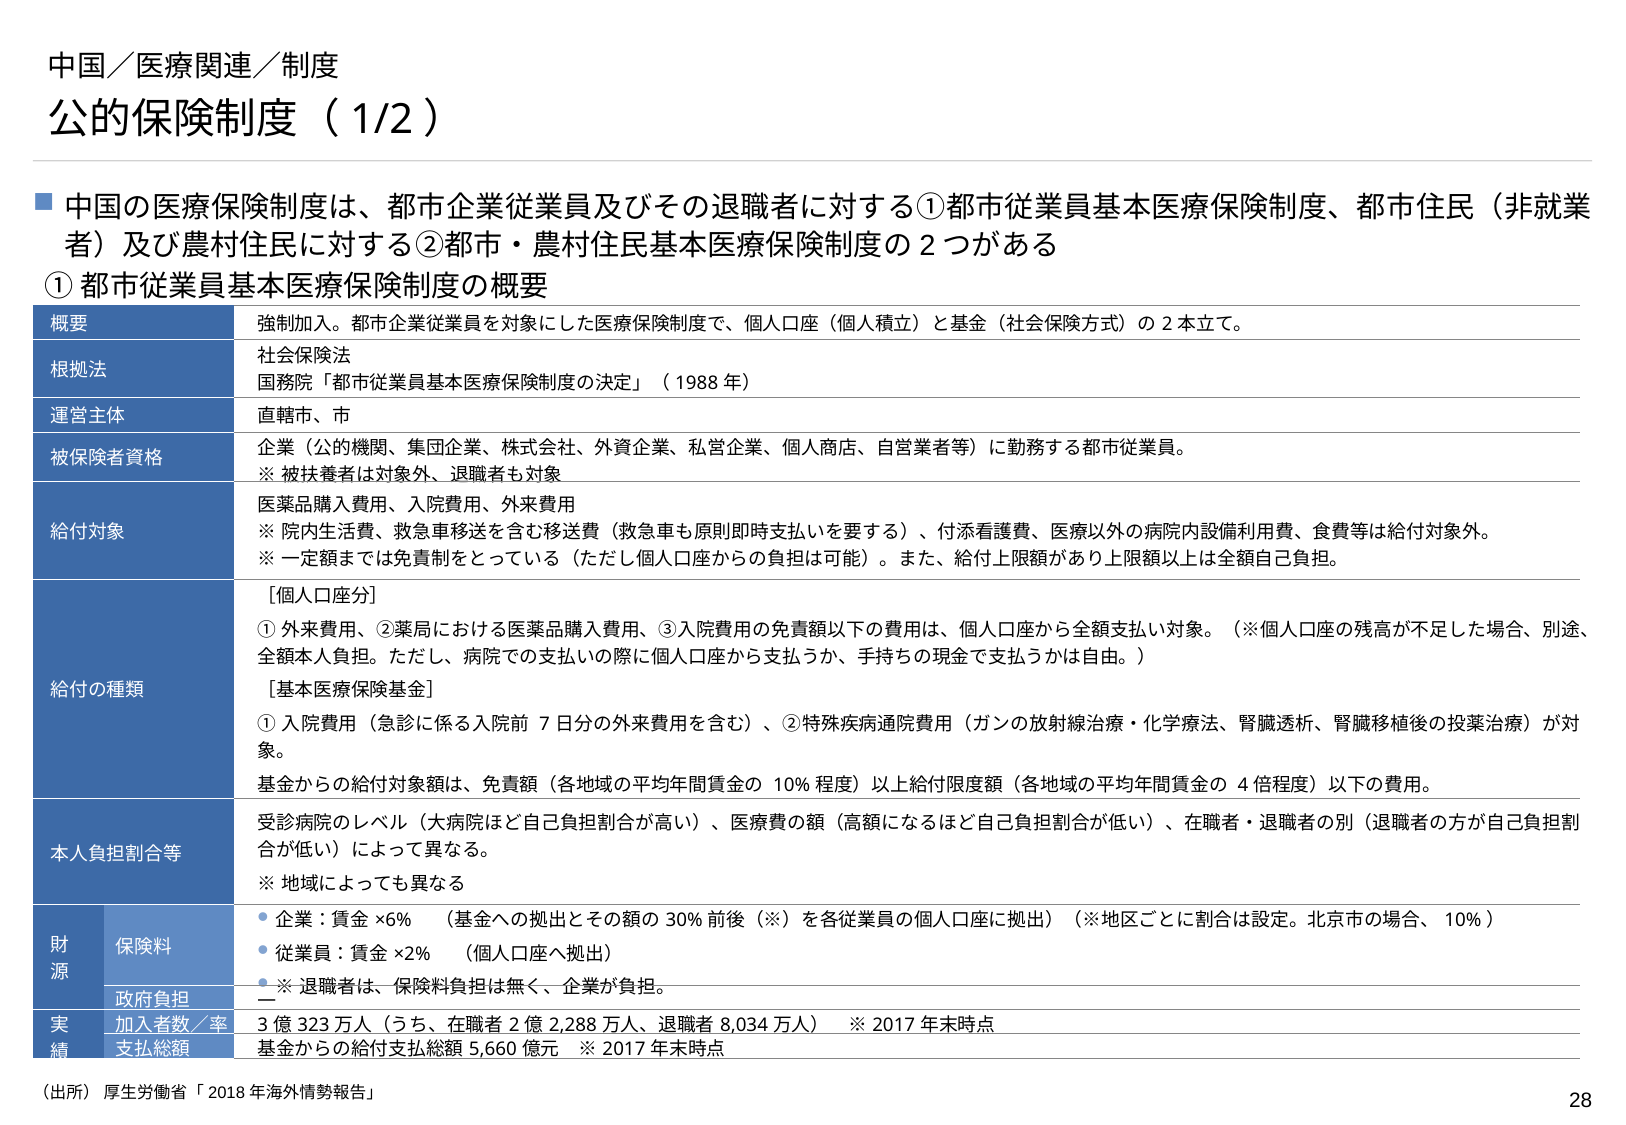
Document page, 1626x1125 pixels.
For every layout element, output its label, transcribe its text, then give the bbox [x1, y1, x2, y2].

table_cell 給付の種類 [33, 580, 234, 798]
table_header 強制加入。都市企業従業員を対象にした医療保険制度で、個人口座（個人積立）と基金（社会保険方式）の2本立て。 [234, 306, 1580, 339]
table_cell 根拠法 [33, 340, 234, 397]
table_cell 3億323万人（うち、在職者2億2,288万人、退職者8,034万人） ※2017年末時点 [234, 1010, 1580, 1033]
table_header 概要 [33, 306, 234, 339]
text_box 中国の医療保険制度は、都市企業従業員及びその退職者に対する①都市従業員基本医療保険制度、都市住民（非就業者）及び農村住民に対する②都市・農村住民基本医療保険制度の2つがある [32, 184, 1593, 262]
table_cell 直轄市、市 [234, 398, 1580, 432]
table_cell 企業：賃金×6% （基金への拠出とその額の30%前後（※）を各従業員の個人口座に拠出）（※地区ごとに割合は設定。北京市の場合、10%） 従業員：賃金×2% （個人口座へ拠出） ※退職者は、保険料負担は無く、企業が負担。 [234, 905, 1580, 985]
table_cell 実 績 [33, 1010, 104, 1058]
table_cell 基金からの給付支払総額5,660億元 ※2017年末時点 [234, 1034, 1580, 1058]
table_cell 受診病院のレベル（大病院ほど自己負担割合が高い）、医療費の額（高額になるほど自己負担割合が低い）、在職者・退職者の別（退職者の方が自己負担割合が低い）によって異なる。 ※地域によっても異なる [234, 799, 1580, 904]
table_cell ［個人口座分］ ①外来費用、②薬局における医薬品購入費用、③入院費用の免責額以下の費用は、個人口座から全額支払い対象。（※個人口座の残高が不足した場合、別途、全額本人負担。ただし、病院での支払いの際に個人口座から支払うか、手持ちの現金で支払うかは自由。） ［基本医療保険基金］ ①入院費用（急診に係る入院前 7日分の外来費用を含む）、②特殊疾病通院費用（ガンの放射線治療・化学療法、腎臓透析、腎臓移植後の投薬治療）が対象。 基金からの給付対象額は、免責額（各地域の平均年間賃金の 10%程度）以上給付限度額（各地域の平均年間賃金の 4倍程度）以下の費用。 [234, 580, 1580, 798]
table_cell 被保険者資格 [33, 433, 234, 481]
table_cell 政府負担 [104, 986, 234, 1009]
text_box （出所） 厚生労働省「2018年海外情勢報告」 [32, 1082, 1510, 1106]
table_cell 加入者数／率 [104, 1010, 234, 1033]
table_cell 支払総額 [104, 1034, 234, 1058]
table_cell 保険料 [104, 905, 234, 985]
table_cell 財 源 [33, 905, 104, 1009]
table_cell 医薬品購入費用、入院費用、外来費用 ※院内生活費、救急車移送を含む移送費（救急車も原則即時支払いを要する）、付添看護費、医療以外の病院内設備利用費、食費等は給付対象外｡ ※一定額までは免責制をとっている（ただし個人口座からの負担は可能）。また、給付上限額があり上限額以上は全額自己負担。 [234, 482, 1580, 579]
text_box ①都市従業員基本医療保険制度の概要 [44, 267, 1368, 305]
table_cell 社会保険法 国務院「都市従業員基本医療保険制度の決定」（1988年） [234, 340, 1580, 397]
table_cell 企業（公的機関、集団企業、株式会社、外資企業、私営企業、個人商店、自営業者等）に勤務する都市従業員。 ※被扶養者は対象外、退職者も対象 [234, 433, 1580, 481]
table_cell 給付対象 [33, 482, 234, 579]
list 公的保険制度（1/2） [32, 0, 1593, 149]
table_cell ― [234, 986, 1580, 1009]
table_cell 運営主体 [33, 398, 234, 432]
table_cell 本人負担割合等 [33, 799, 234, 904]
